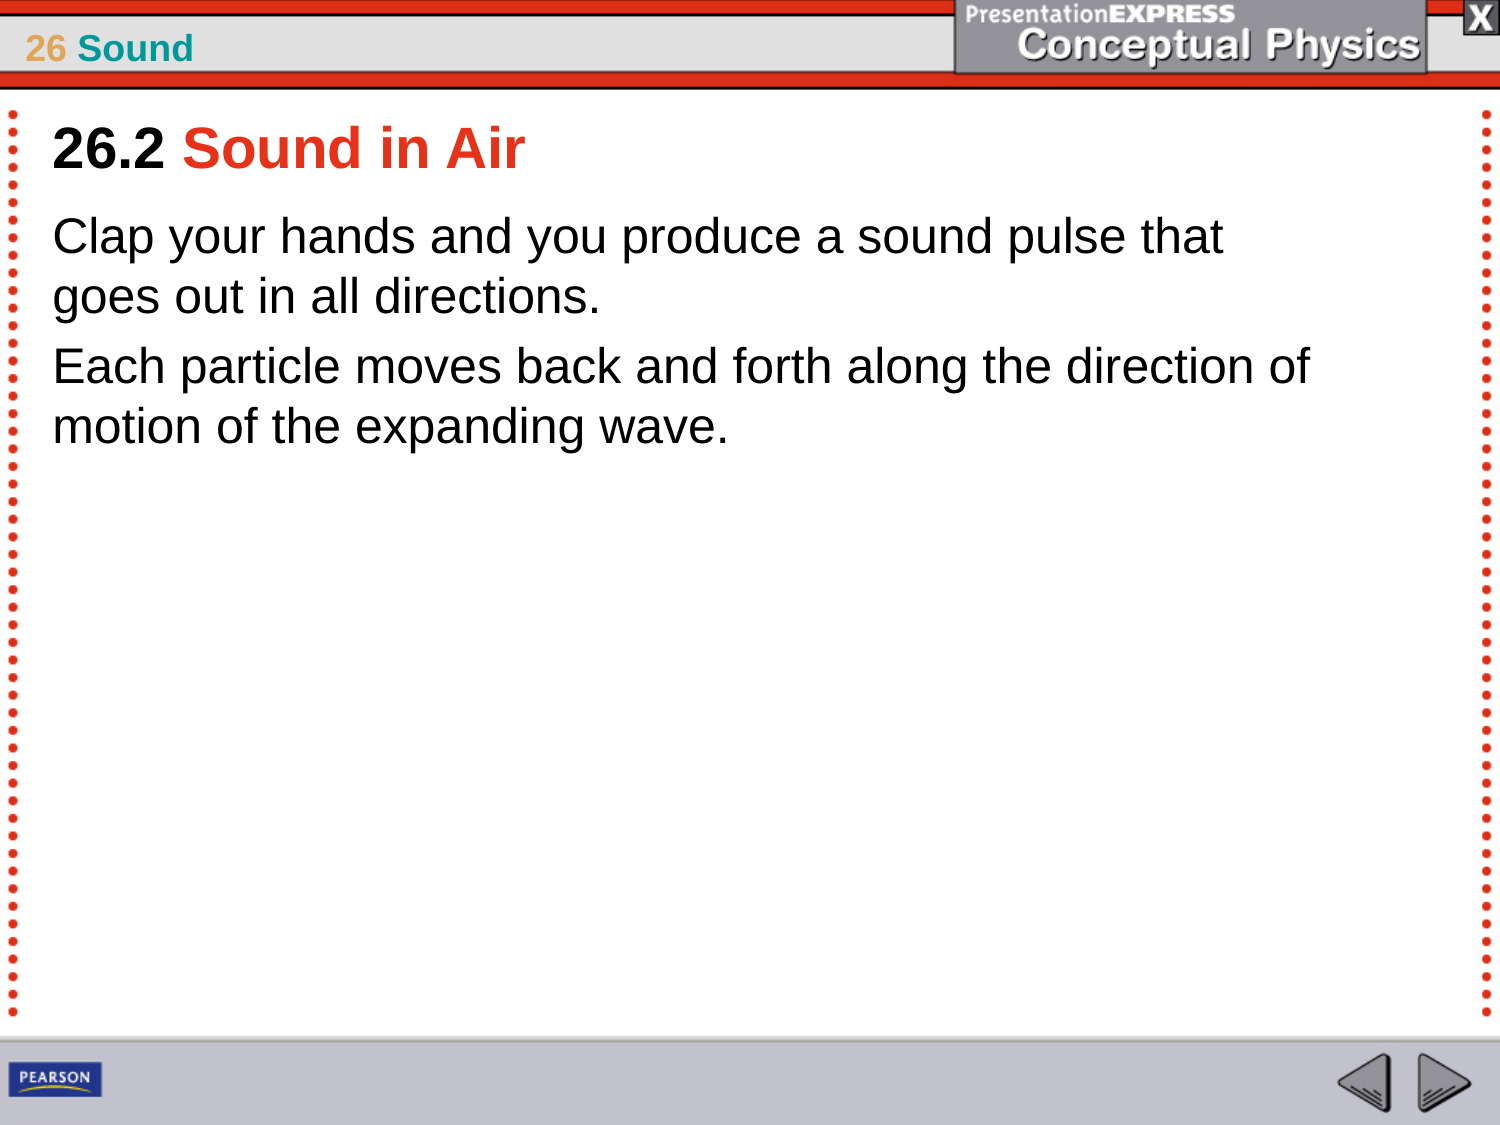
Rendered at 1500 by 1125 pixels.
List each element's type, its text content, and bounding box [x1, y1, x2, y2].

picture [0, 0, 1500, 1125]
text_box Clap your hands and you produce a sound pulse that goes out in all directions. Each particle moves back and forth along the direction of motion of the expanding wave. [37, 196, 1350, 463]
text_box 26.2 Sound in Air [37, 102, 1463, 188]
